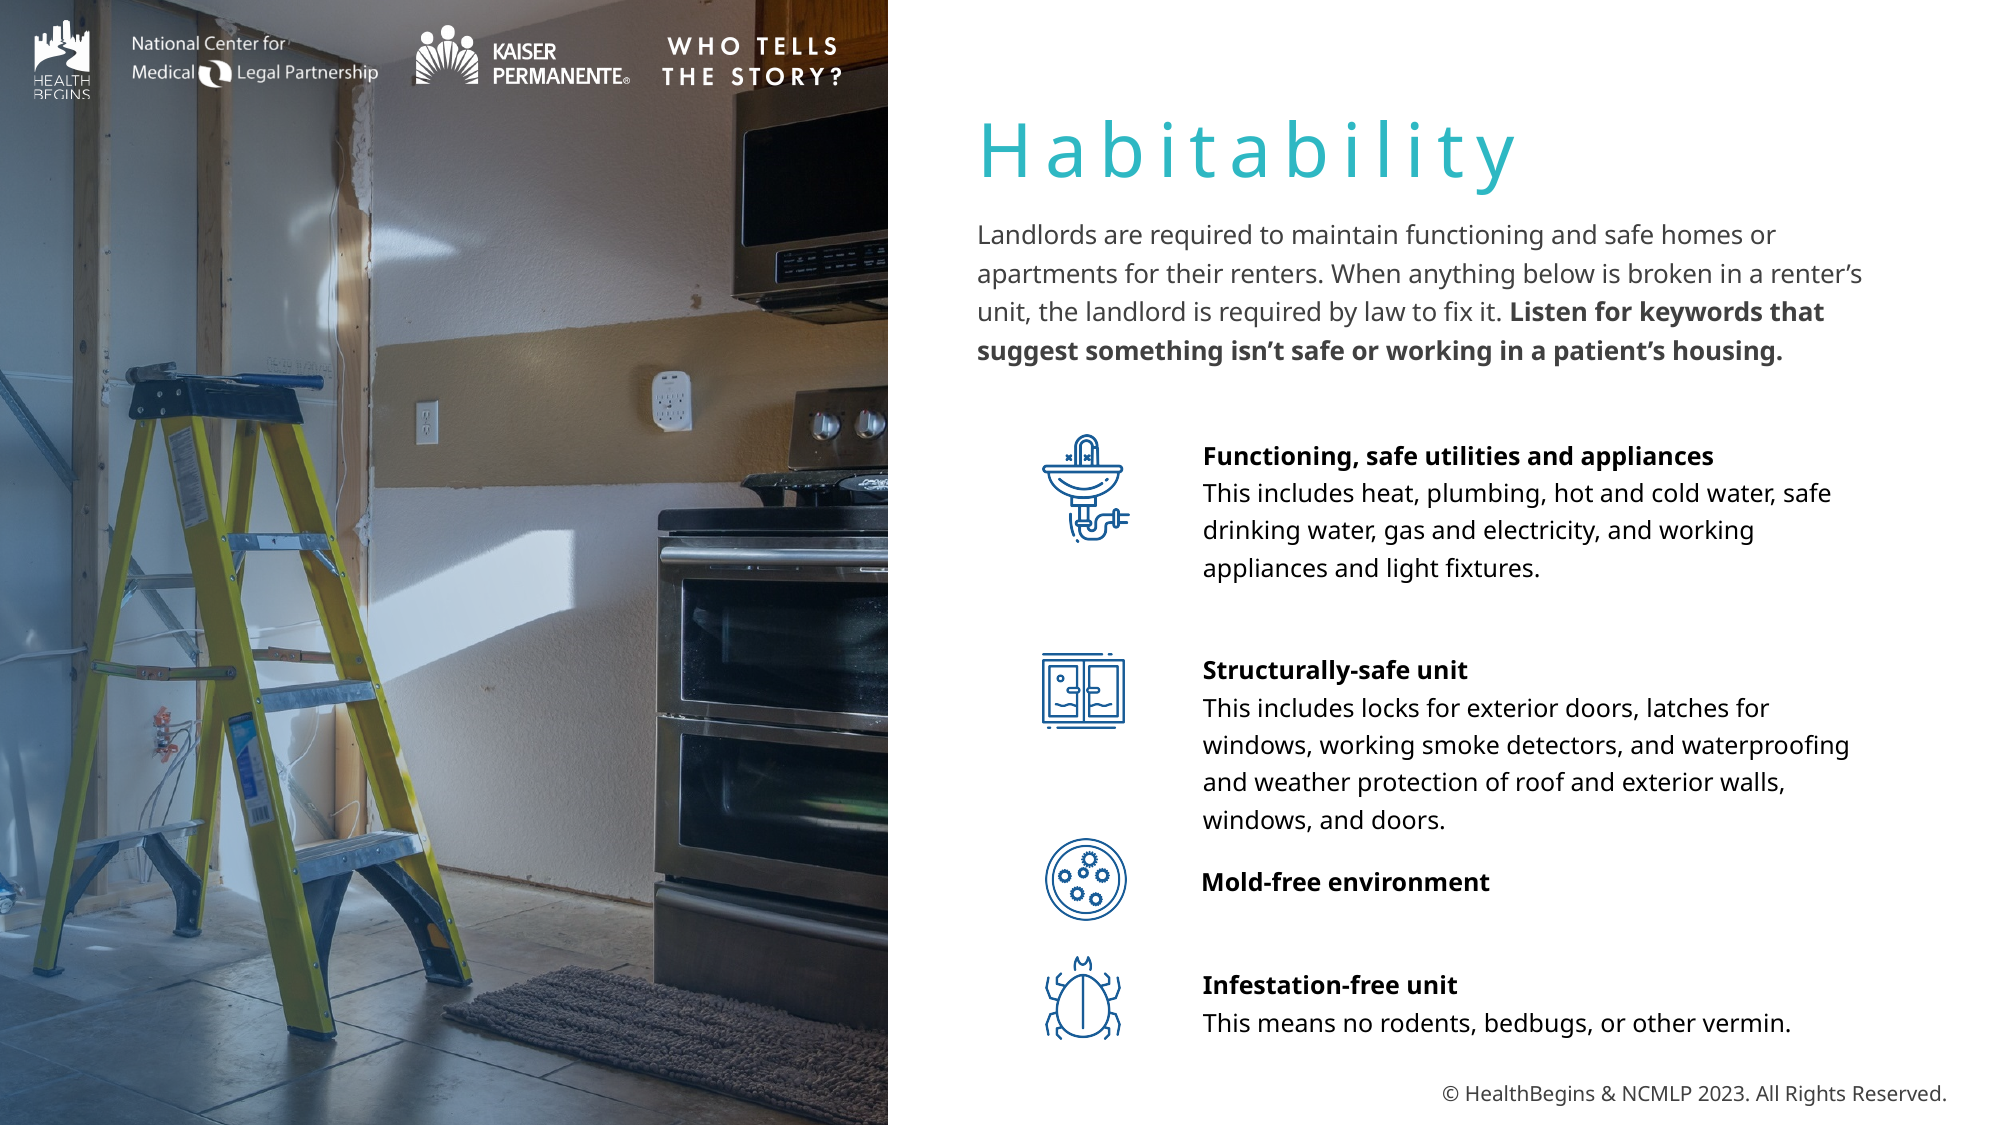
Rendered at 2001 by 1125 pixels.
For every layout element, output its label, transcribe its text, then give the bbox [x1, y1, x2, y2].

picture [1045, 838, 1127, 921]
text_box Infestation-free unit This means no rodents, bedbugs, or other vermin. [1188, 954, 1886, 1045]
picture [1042, 653, 1125, 729]
picture [1045, 956, 1122, 1040]
text_box Mold-free environment [1186, 851, 1887, 904]
picture [1042, 434, 1130, 543]
text_box Structurally-safe unit This includes locks for exterior doors, latches for windows, working smoke detectors, and waterproofing and weather protection of roof and exterior walls, windows, and doors. [1188, 639, 1886, 842]
picture [0, 0, 888, 1125]
text_box Functioning, safe utilities and appliances This includes heat, plumbing, hot and cold water, safe drinking water, gas and electricity, and working appliances and light fixtures. [1188, 425, 1886, 590]
list Landlords are required to maintain functioning and safe homes or apartments for their renters. When anything below is broken in a renter’s unit, the landlord is required by law to fix it. Listen for keywords that suggest something isn’t safe or working in a patient’s housing. [962, 203, 1886, 386]
title Habitability [962, 77, 1844, 203]
